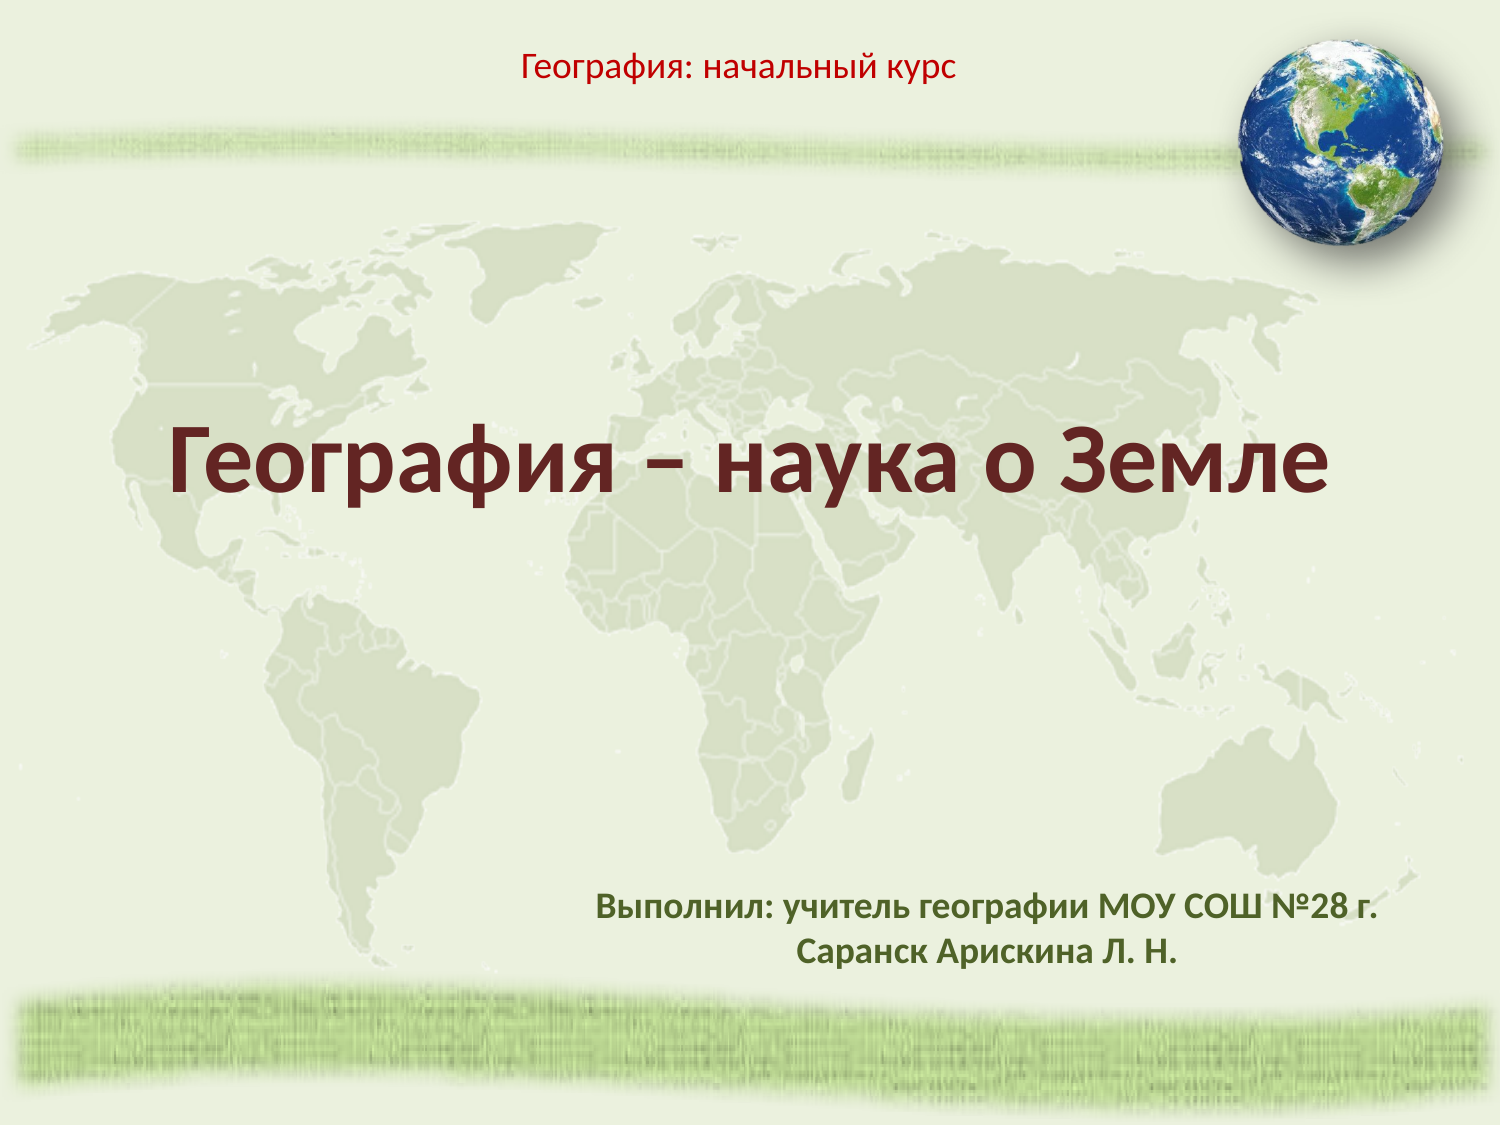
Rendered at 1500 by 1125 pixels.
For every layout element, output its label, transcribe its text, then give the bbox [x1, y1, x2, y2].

text_box География: начальный курс [330, 27, 1148, 99]
text_box Выполнил: учитель географии МОУ СОШ №28 г. Саранск Арискина Л. Н. [536, 874, 1439, 979]
picture [1224, 29, 1456, 280]
title География – наука о Земле [112, 332, 1388, 574]
